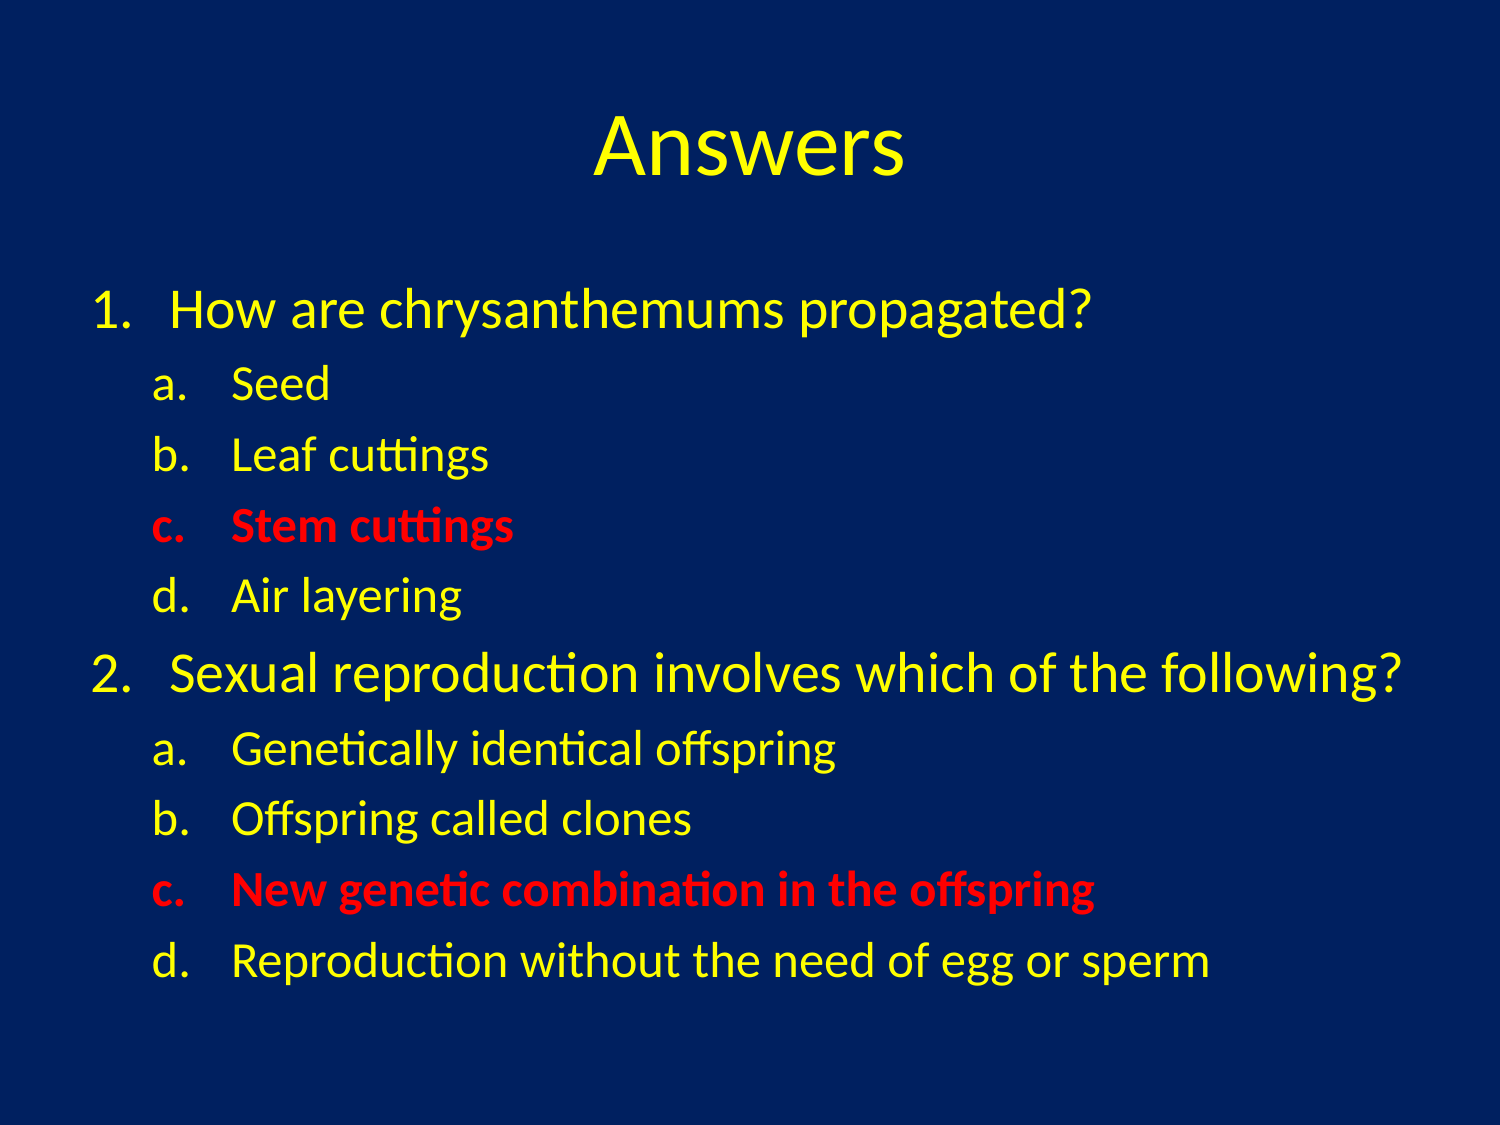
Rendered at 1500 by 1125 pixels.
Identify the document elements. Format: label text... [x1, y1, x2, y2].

list How are chrysanthemums propagated? Seed Leaf cuttings Stem cuttings Air layering Sexual reproduction involves which of the following? Genetically identical offspring Offspring called clones New genetic combination in the offspring Reproduction without the need of egg or sperm [75, 262, 1425, 1005]
title Answers [75, 45, 1425, 233]
